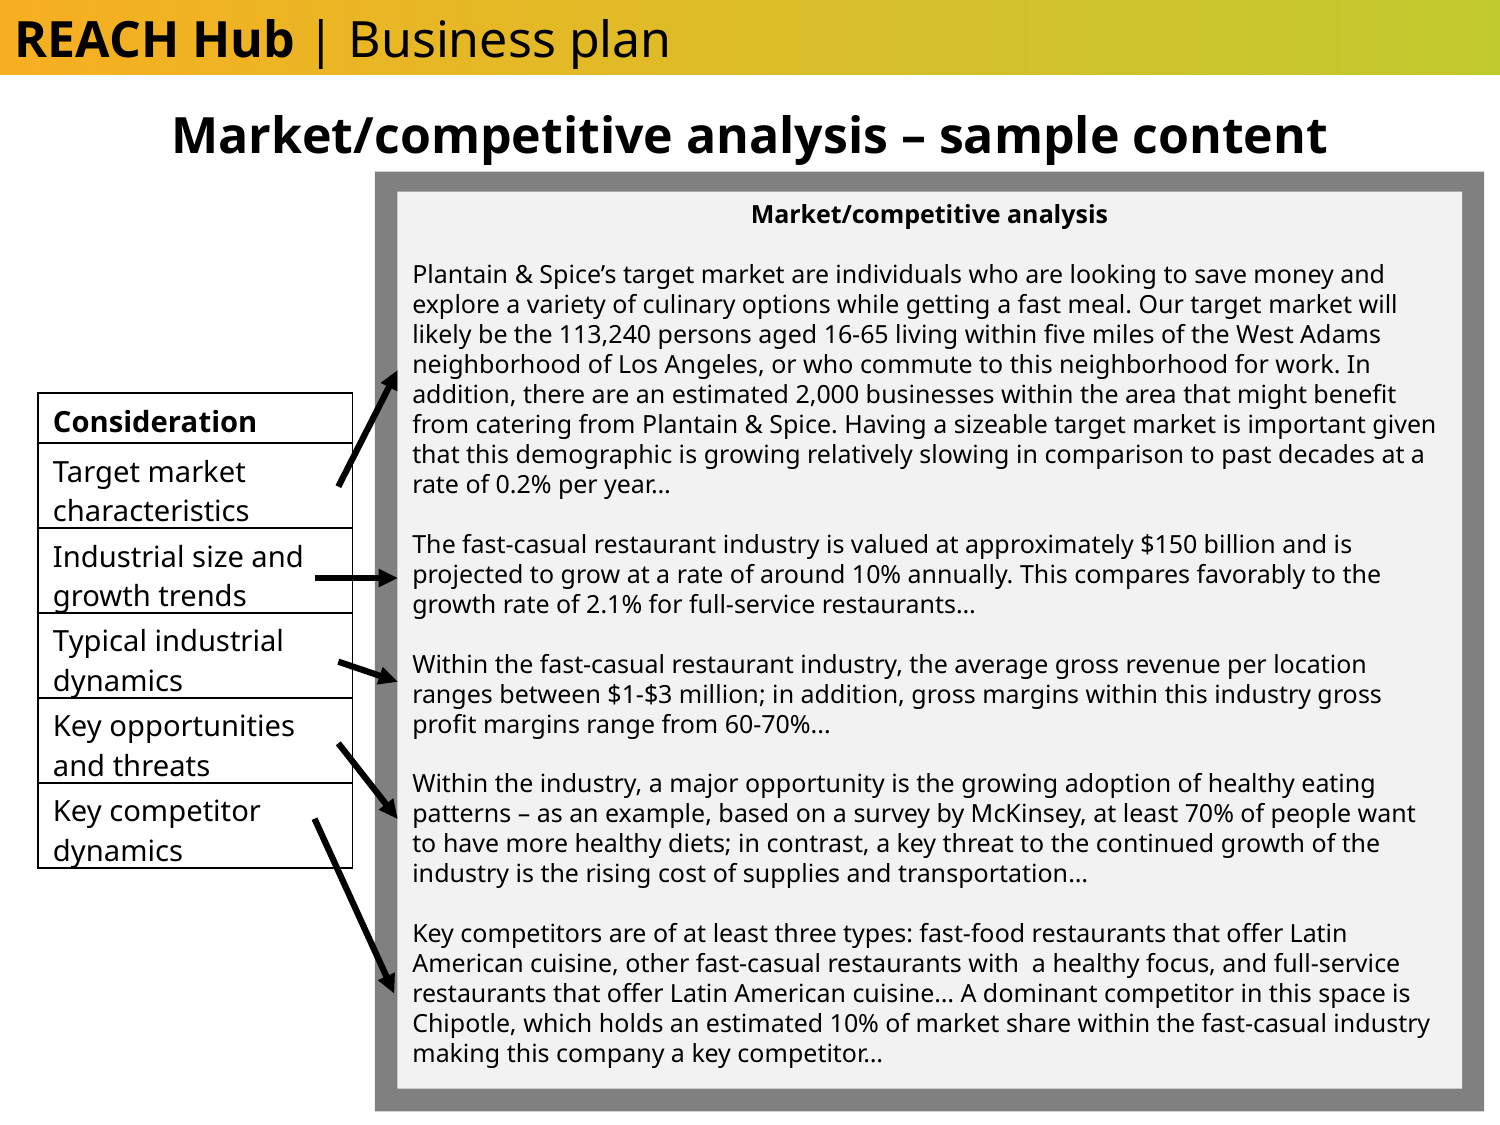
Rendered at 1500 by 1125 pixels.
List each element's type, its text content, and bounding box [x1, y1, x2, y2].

text_box Market/competitive analysis – sample content [45, 95, 1455, 171]
table_cell Typical industrial dynamics [39, 614, 352, 697]
text_box Market/competitive analysis Plantain & Spice’s target market are individuals who are looking to save money and explore a variety of culinary options while getting a fast meal. Our target market will likely be the 113,240 persons aged 16-65 living within five miles of the West Adams neighborhood of Los Angeles, or who commute to this neighborhood for work. In addition, there are an estimated 2,000 businesses within the area that might benefit from catering from Plantain & Spice. Having a sizeable target market is important given that this demographic is growing relatively slowing in comparison to past decades at a rate of 0.2% per year… The fast-casual restaurant industry is valued at approximately $150 billion and is projected to grow at a rate of around 10% annually. This compares favorably to the growth rate of 2.1% for full-service restaurants… Within the fast-casual restaurant industry, the average gross revenue per location ranges between $1-$3 million; in addition, gross margins within this industry gross profit margins range from 60-70%... Within the industry, a major opportunity is the growing adoption of healthy eating patterns – as an example, based on a survey by McKinsey, at least 70% of people want to have more healthy diets; in contrast, a key threat to the continued growth of the industry is the rising cost of supplies and transportation… Key competitors are of at least three types: fast-food restaurants that offer Latin American cuisine, other fast-casual restaurants with a healthy focus, and full-service restaurants that offer Latin American cuisine… A dominant competitor in this space is Chipotle, which holds an estimated 10% of market share within the fast-casual industry making this company a key competitor… [396, 190, 1464, 1090]
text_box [313, 818, 395, 994]
text_box REACH Hub | Business plan [0, 0, 1500, 75]
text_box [337, 661, 398, 683]
table_cell Industrial size and growth trends [39, 529, 352, 612]
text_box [337, 742, 398, 820]
table_cell Key opportunities and threats [39, 699, 352, 782]
table_cell Target market characteristics [39, 444, 352, 527]
table_header Consideration [39, 394, 337, 442]
table_cell Key competitor dynamics [39, 784, 337, 867]
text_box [337, 369, 398, 488]
text_box [373, 170, 1486, 1113]
